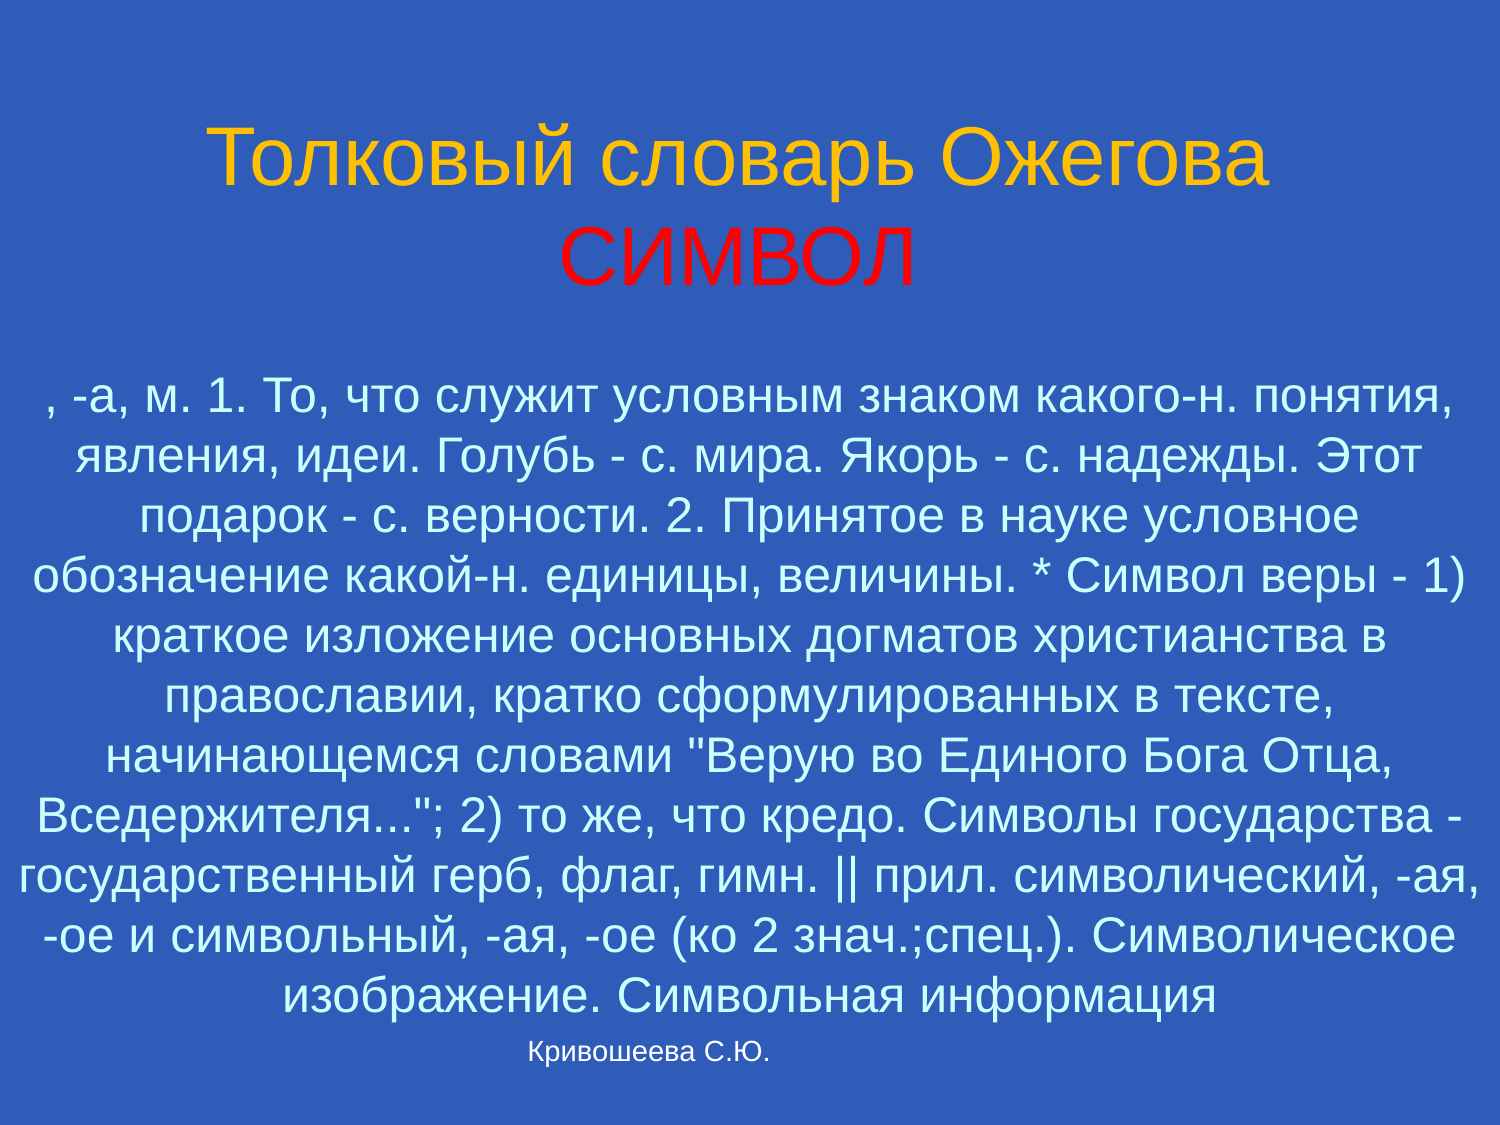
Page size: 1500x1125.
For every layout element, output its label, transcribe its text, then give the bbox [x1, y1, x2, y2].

title Толковый словарь Ожегова СИМВОЛ , -а, м. 1. То, что служит условным знаком какого-н. понятия, явления, идеи. Голубь - с. мира. Якорь - с. надежды. Этот подарок - с. верности. 2. Принятое в науке условное обозначение какой-н. единицы, величины. * Символ веры - 1) краткое изложение основных догматов христианства в православии, кратко сформулированных в тексте, начинающемся словами "Верую во Единого Бога Отца, Вседержителя..."; 2) то же, что кредо. Символы государства - государственный герб, флаг, гимн. || прил. символический, -ая, -ое и символьный, -ая, -ое (ко 2 знач.;спец.). Символическое изображение. Символьная информация [0, 0, 1500, 1125]
footer Кривошеева С.Ю. [512, 1024, 988, 1103]
